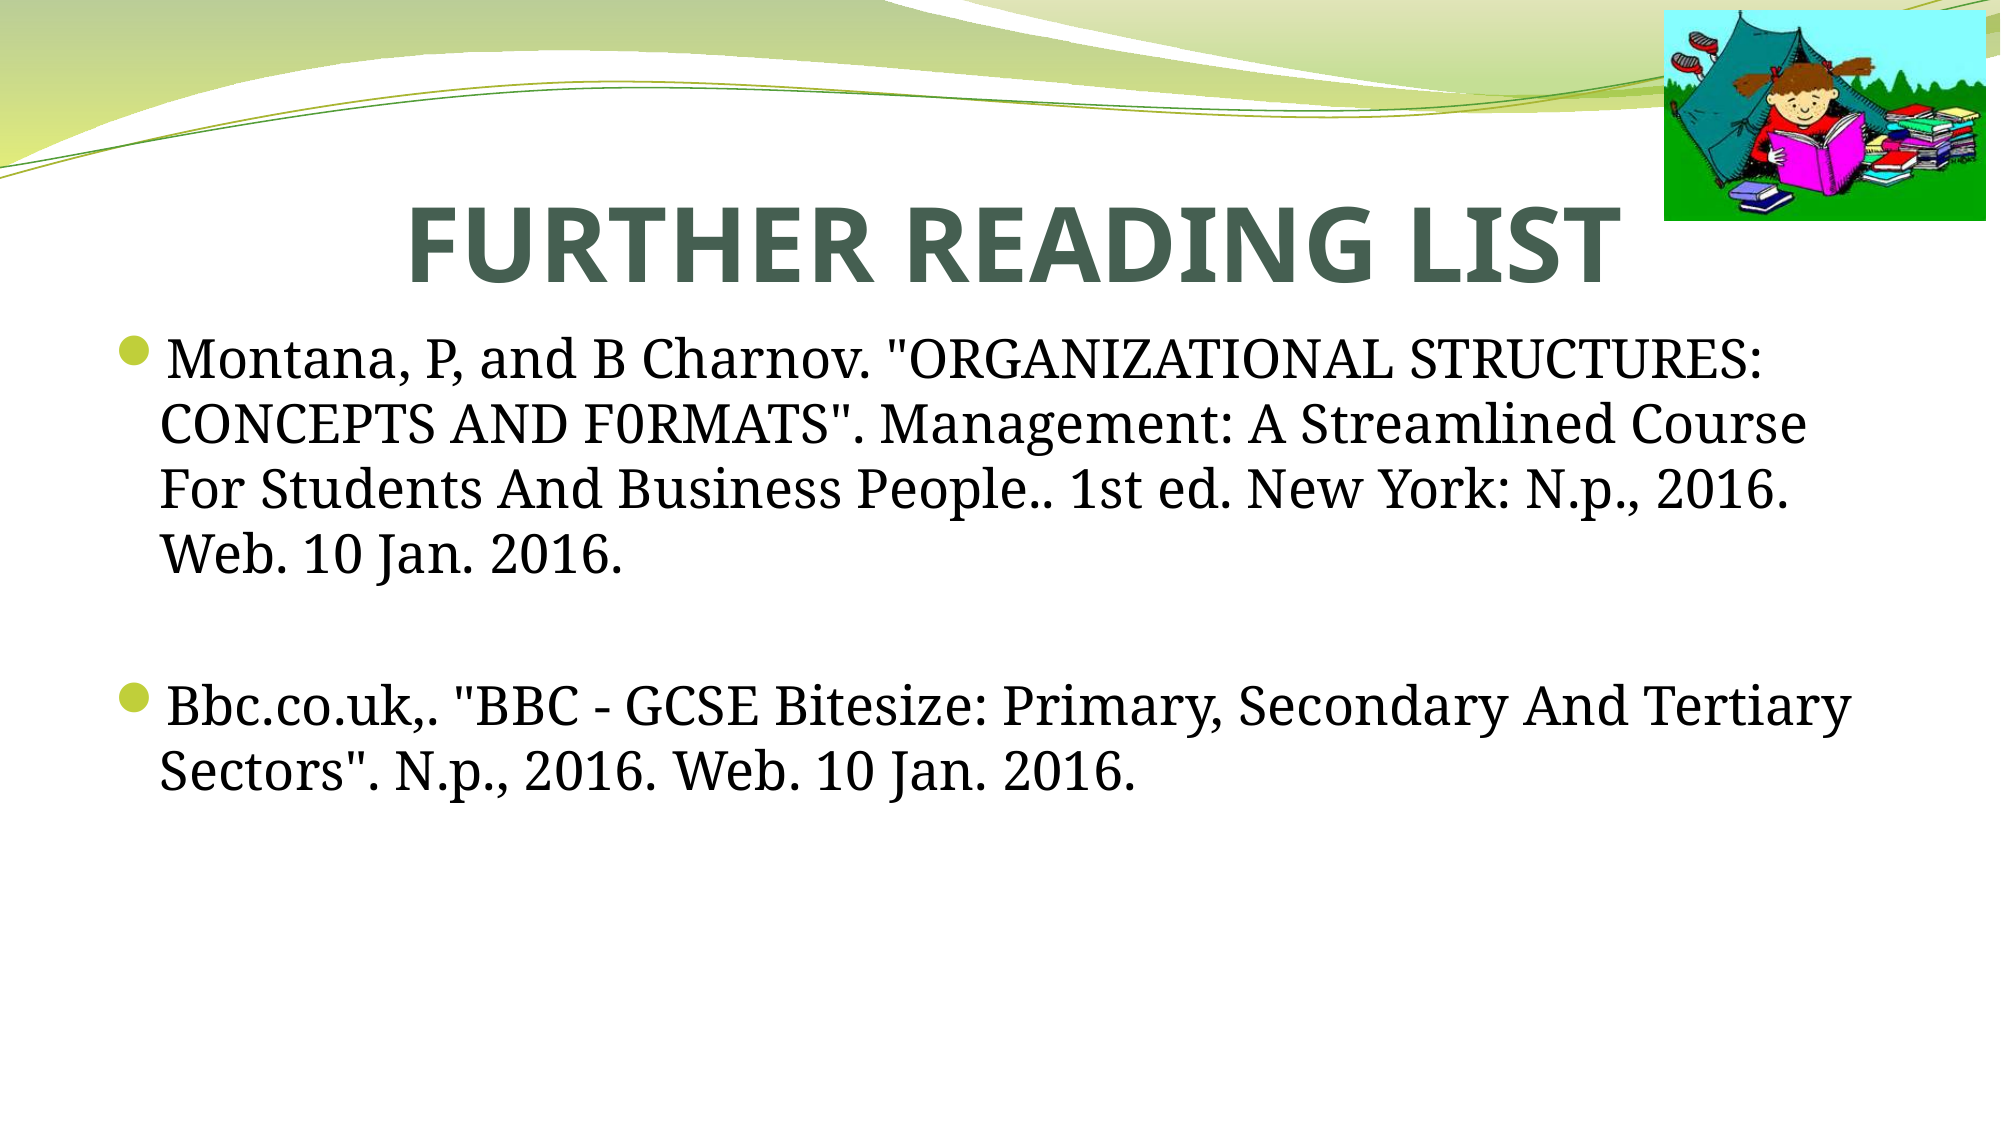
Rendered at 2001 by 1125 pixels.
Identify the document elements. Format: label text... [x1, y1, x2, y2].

title FURTHER READING LIST [99, 115, 1900, 303]
list Montana, P, and B Charnov. "ORGANIZATIONAL STRUCTURES: CONCEPTS AND F0RMATS". Management: A Streamlined Course For Students And Business People.. 1st ed. New York: N.p., 2016. Web. 10 Jan. 2016. Bbc.co.uk,. "BBC - GCSE Bitesize: Primary, Secondary And Tertiary Sectors". N.p., 2016. Web. 10 Jan. 2016. [99, 317, 1900, 1038]
picture [1664, 10, 1986, 221]
